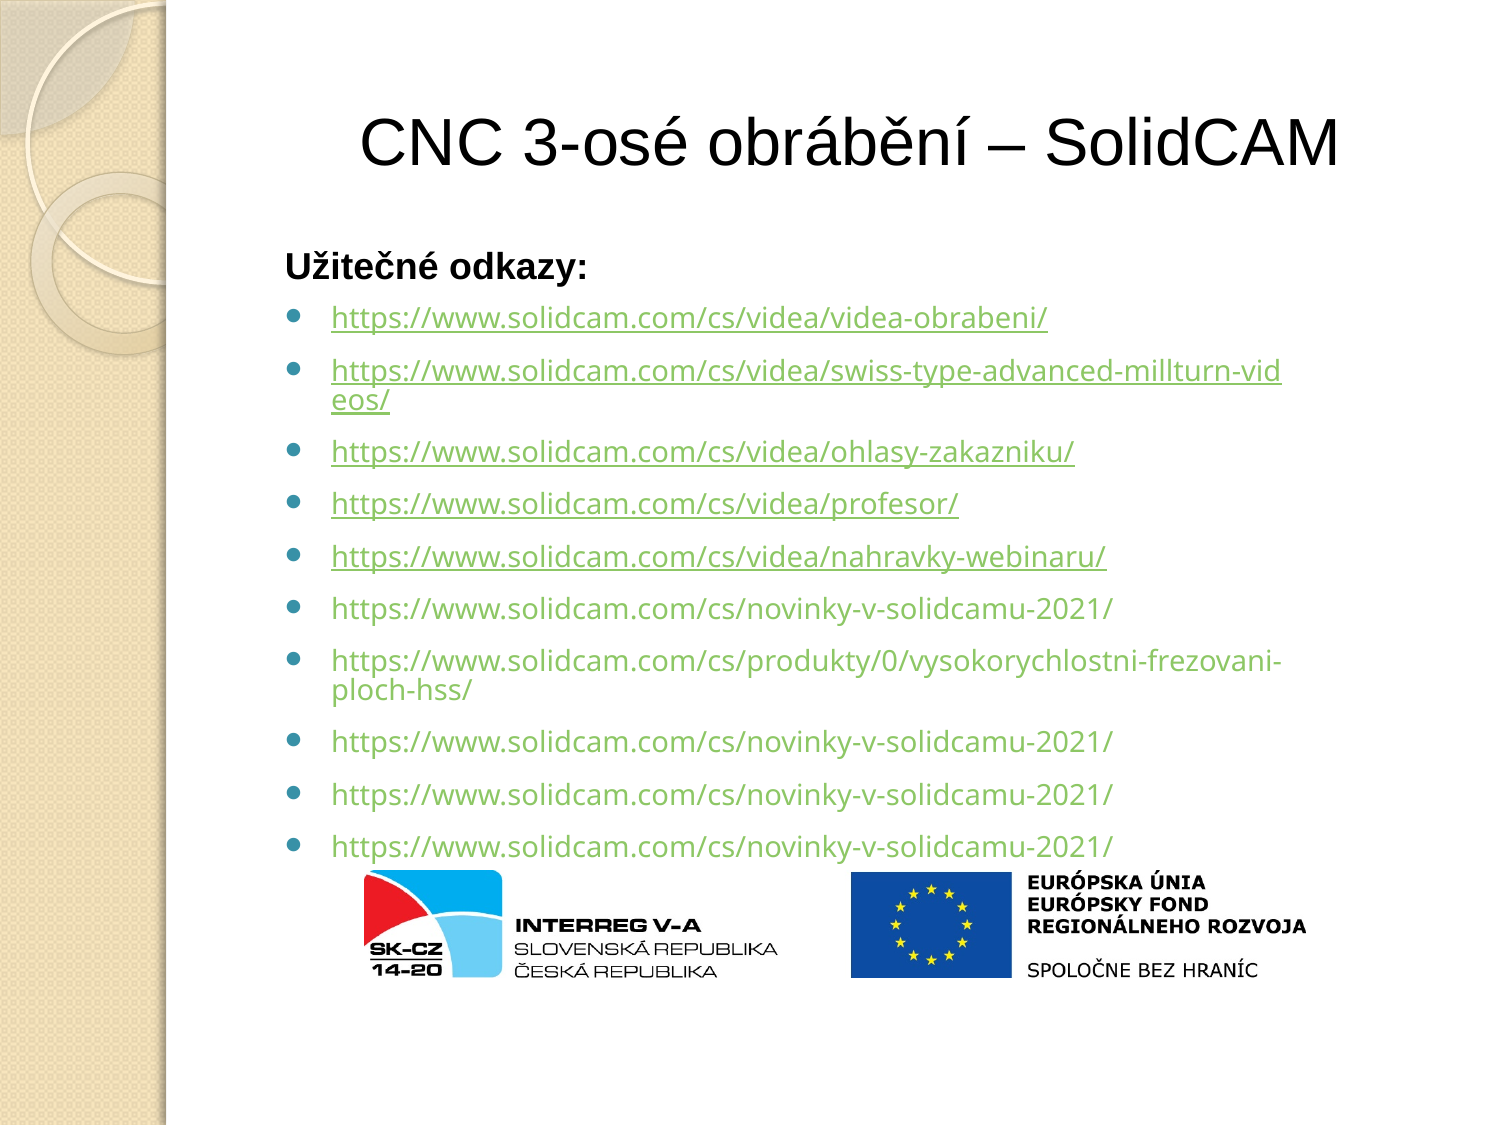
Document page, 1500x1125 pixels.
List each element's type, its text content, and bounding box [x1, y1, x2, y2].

title CNC 3-osé obrábění – SolidCAM [235, 45, 1466, 233]
picture [364, 870, 1306, 979]
list Užitečné odkazy: https://www.solidcam.com/cs/videa/videa-obrabeni/ https://www.solidcam.com/cs/videa/swiss-type-advanced-millturn-videos/ https://www.solidcam.com/cs/videa/ohlasy-zakazniku/ https://www.solidcam.com/cs/videa/profesor/ https://www.solidcam.com/cs/videa/nahravky-webinaru/ https://www.solidcam.com/cs/novinky-v-solidcamu-2021/ https://www.solidcam.com/cs/produkty/0/vysokorychlostni-frezovani-ploch-hss/ https://www.solidcam.com/cs/novinky-v-solidcamu-2021/ https://www.solidcam.com/cs/novinky-v-solidcamu-2021/ https://www.solidcam.com/cs/novinky-v-solidcamu-2021/ [256, 234, 1306, 976]
